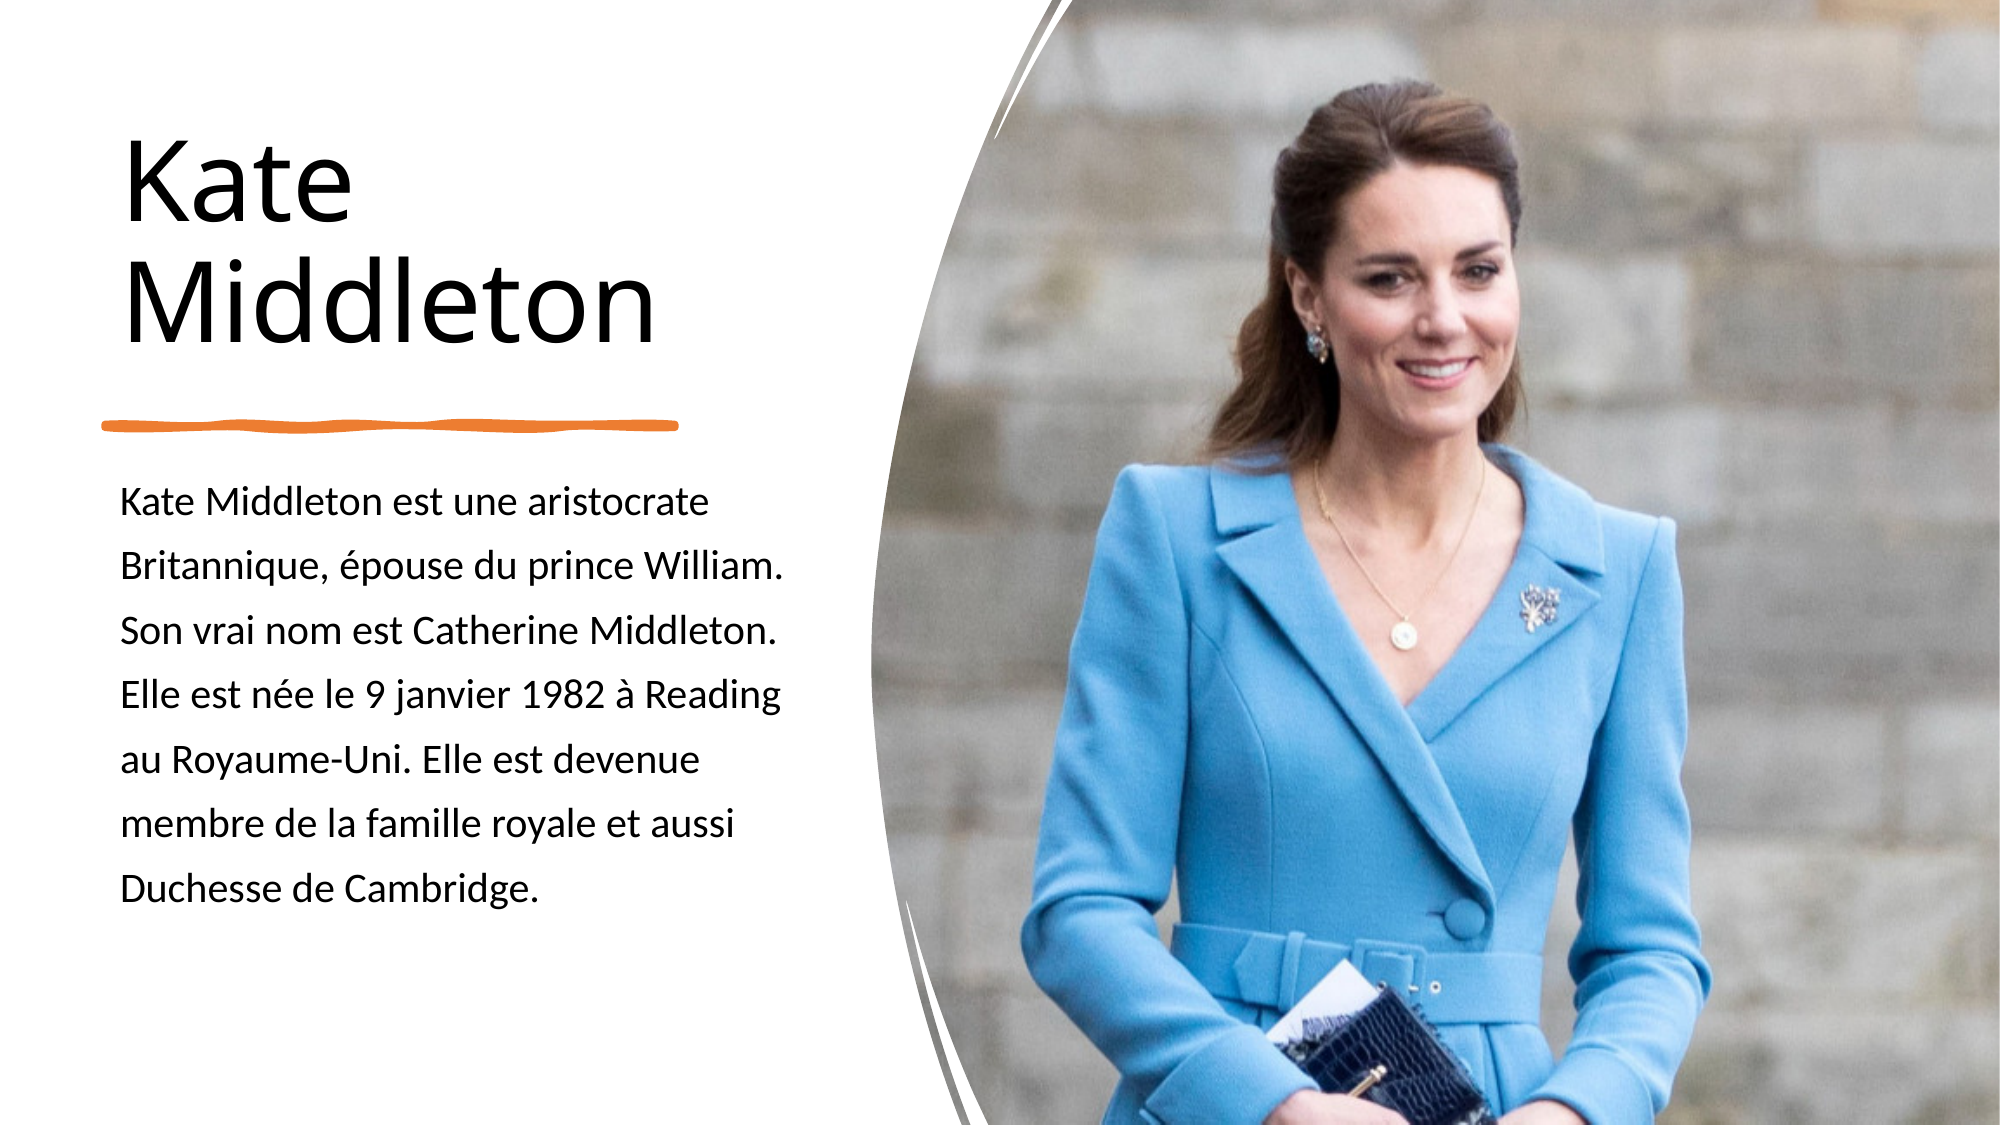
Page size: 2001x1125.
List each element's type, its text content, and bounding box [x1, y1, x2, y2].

list Kate Middleton est une aristocrate Britannique, épouse du prince William. Son vrai nom est Catherine Middleton. Elle est née le 9 janvier 1982 à Reading au Royaume-Uni. Elle est devenue membre de la famille royale et aussi Duchesse de Cambridge. [105, 471, 802, 1016]
title Kate Middleton [105, 53, 822, 375]
text_box [0, 0, 871, 1125]
picture [871, 0, 2000, 1125]
text_box [103, 421, 676, 431]
